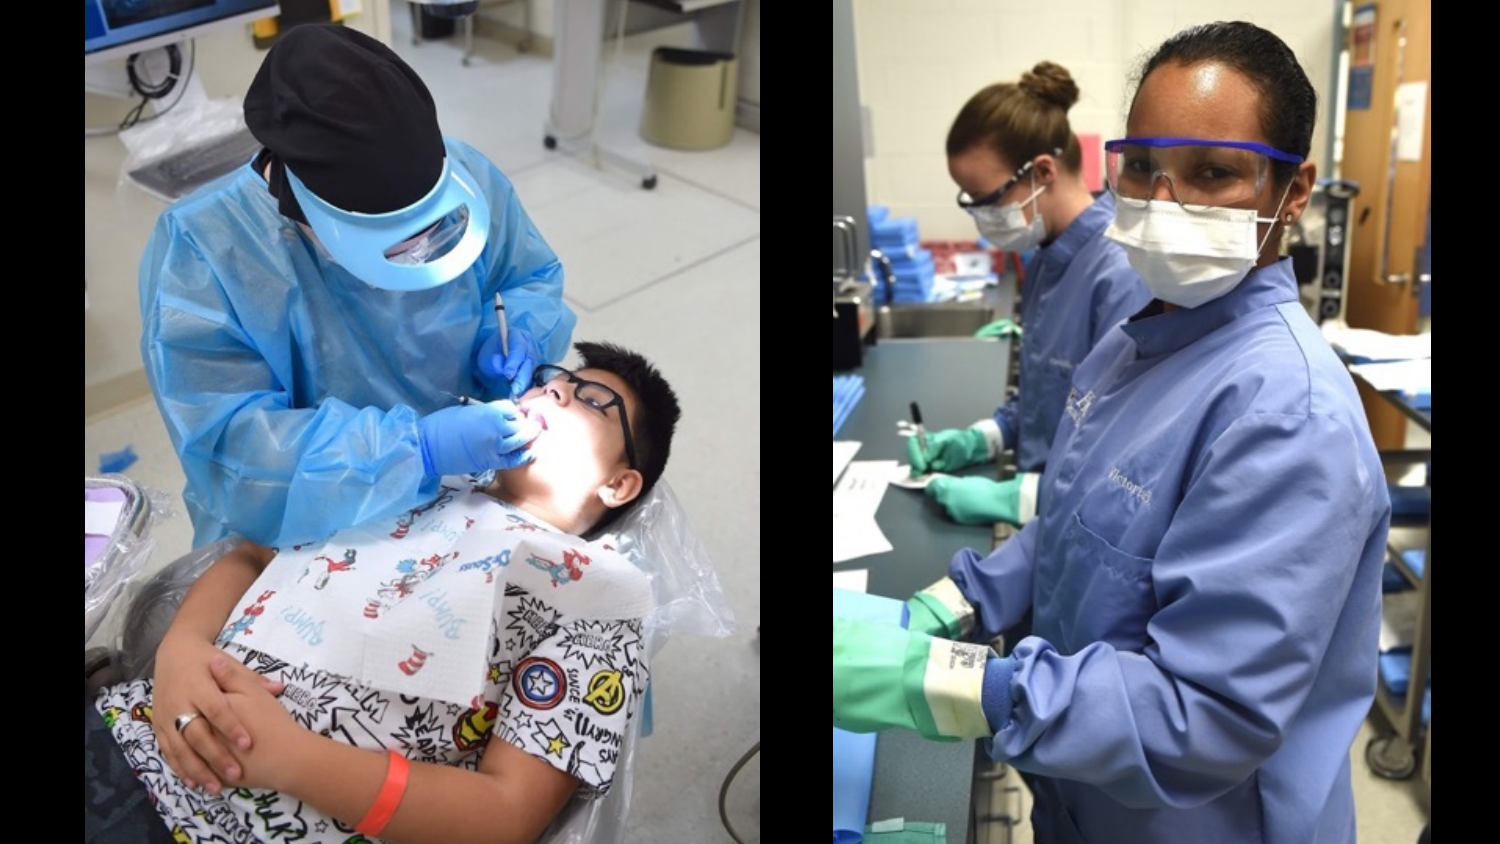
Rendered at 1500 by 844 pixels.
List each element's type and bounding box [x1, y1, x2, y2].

picture [85, 0, 760, 844]
picture [833, 0, 1431, 844]
